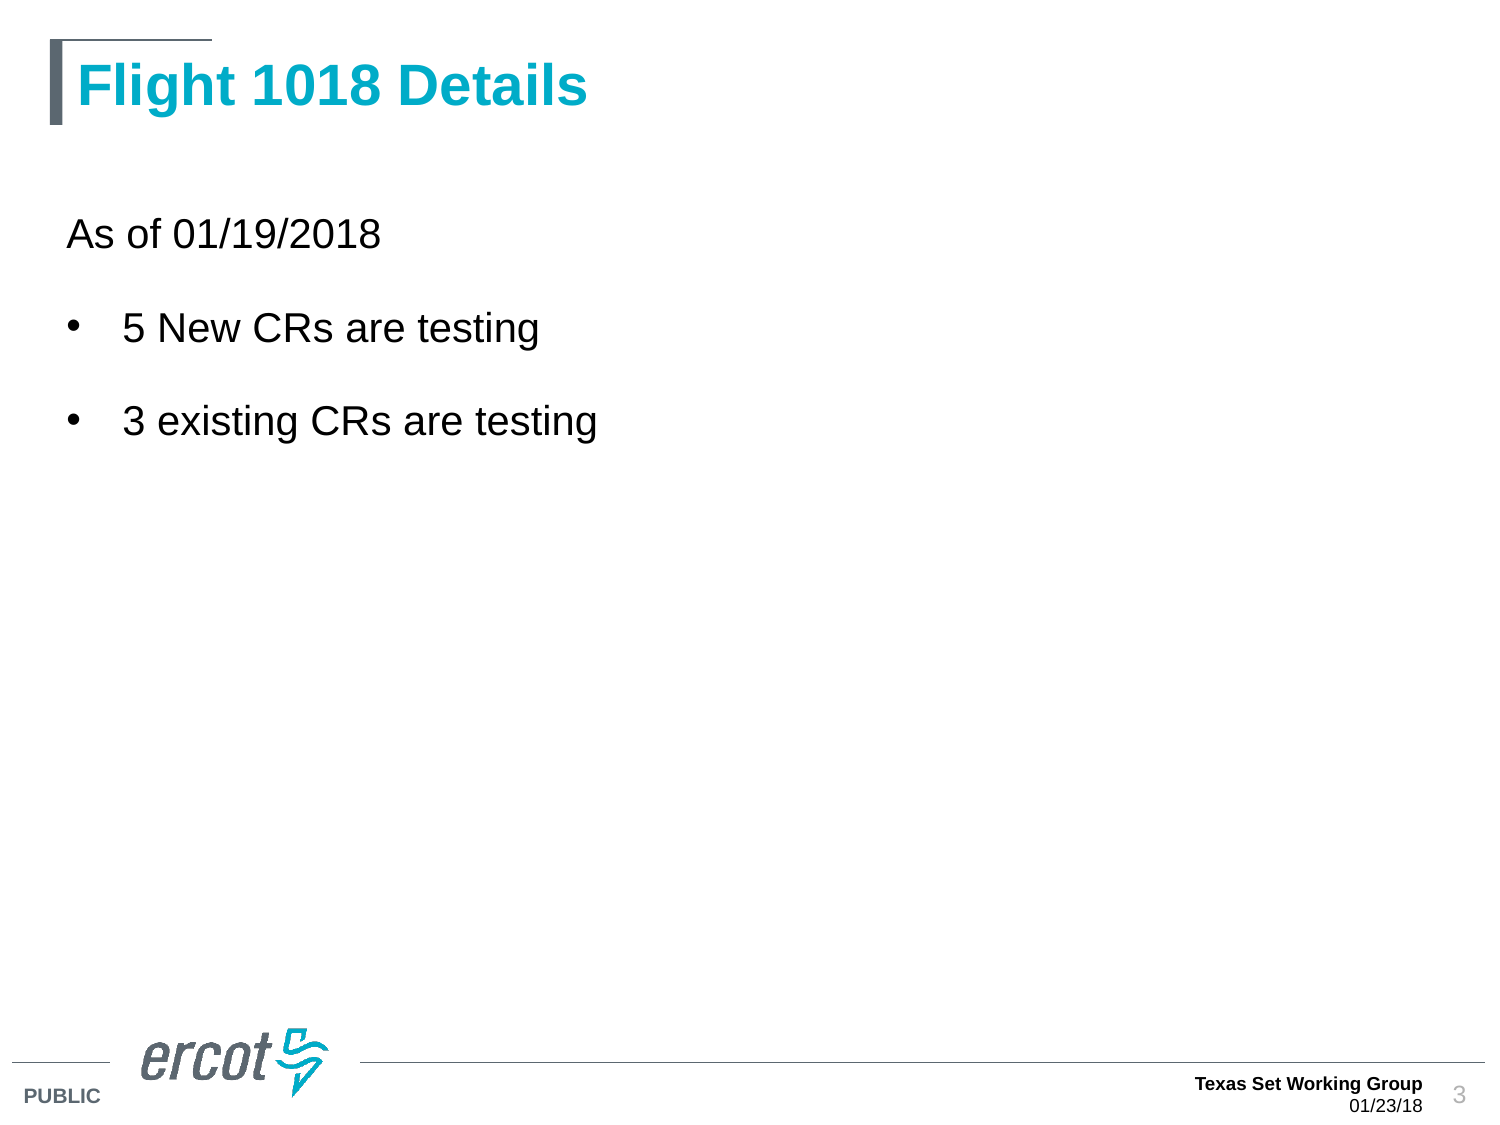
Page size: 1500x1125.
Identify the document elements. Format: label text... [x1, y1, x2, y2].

slide_number 3 [1438, 1076, 1475, 1112]
picture [137, 1024, 332, 1100]
text_box Texas Set Working Group 01/23/18 [1162, 1064, 1438, 1125]
list As of 01/19/2018 5 New CRs are testing 3 existing CRs are testing [51, 174, 1452, 884]
title Flight 1018 Details [62, 39, 1450, 174]
